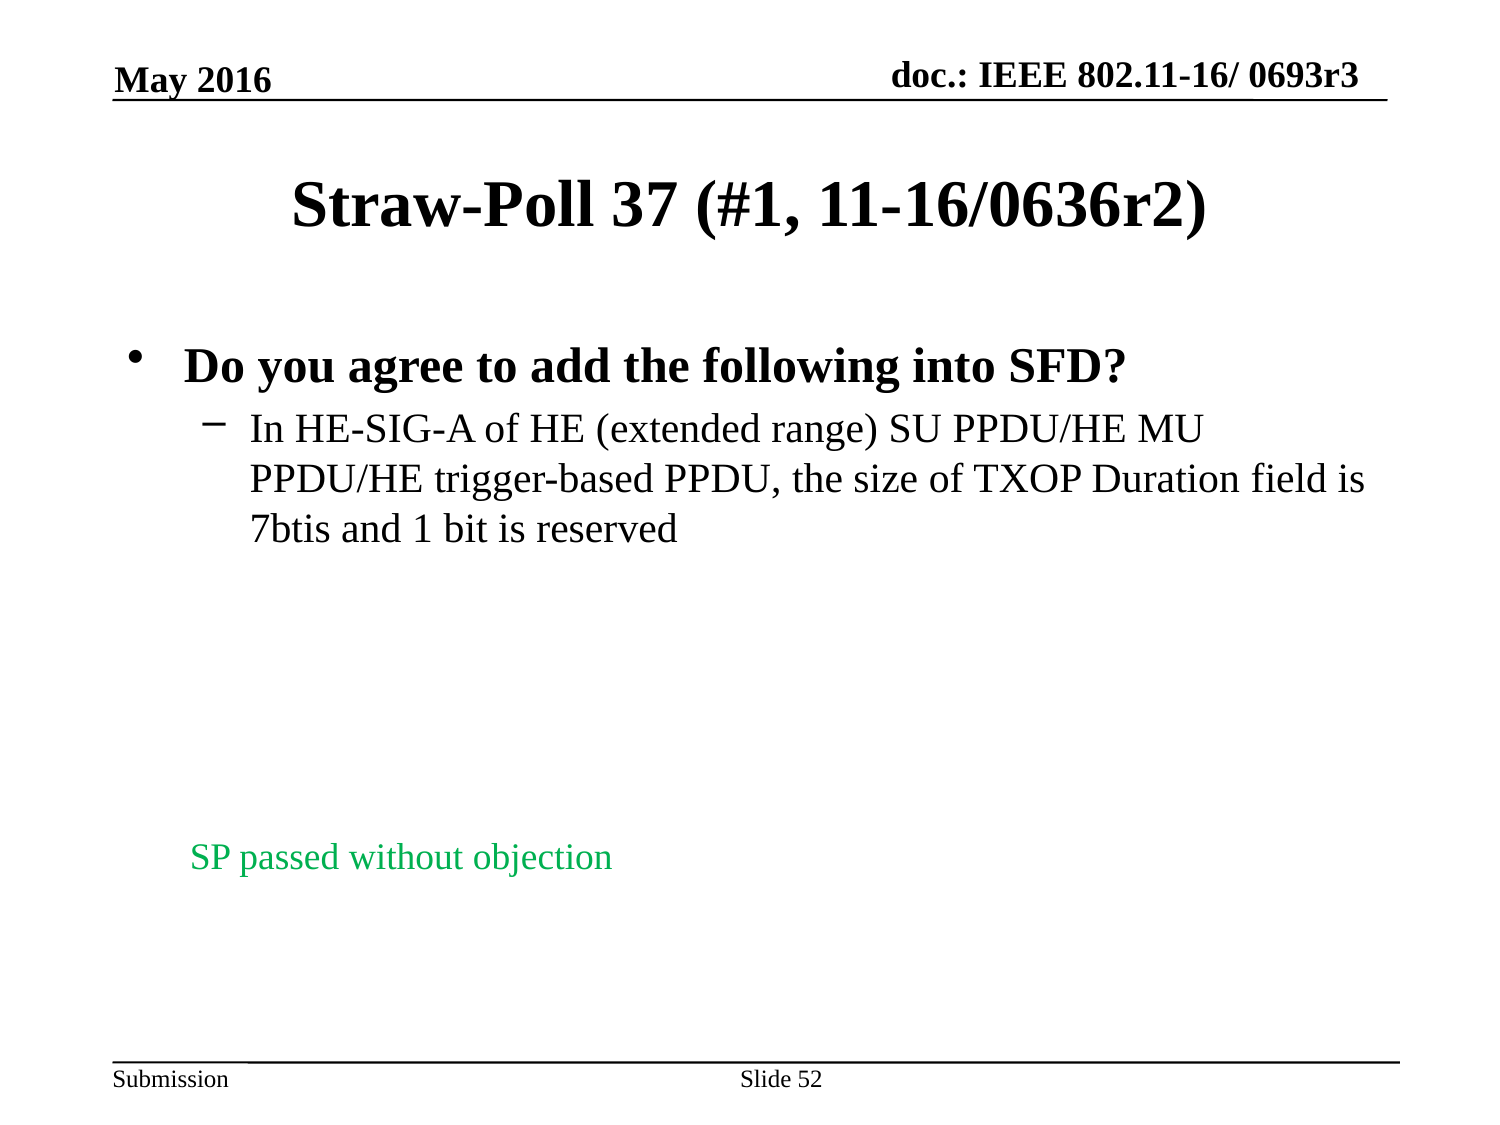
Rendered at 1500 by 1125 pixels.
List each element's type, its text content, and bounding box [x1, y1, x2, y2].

list Do you agree to add the following into SFD? In HE-SIG-A of HE (extended range) SU PPDU/HE MU PPDU/HE trigger-based PPDU, the size of TXOP Duration field is 7btis and 1 bit is reserved [112, 324, 1388, 1000]
text_box SP passed without objection [174, 824, 738, 885]
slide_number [114, 54, 274, 101]
title Straw-Poll 37 (#1, 11-16/0636r2) [112, 112, 1388, 288]
slide_number Slide 52 [712, 1061, 851, 1088]
